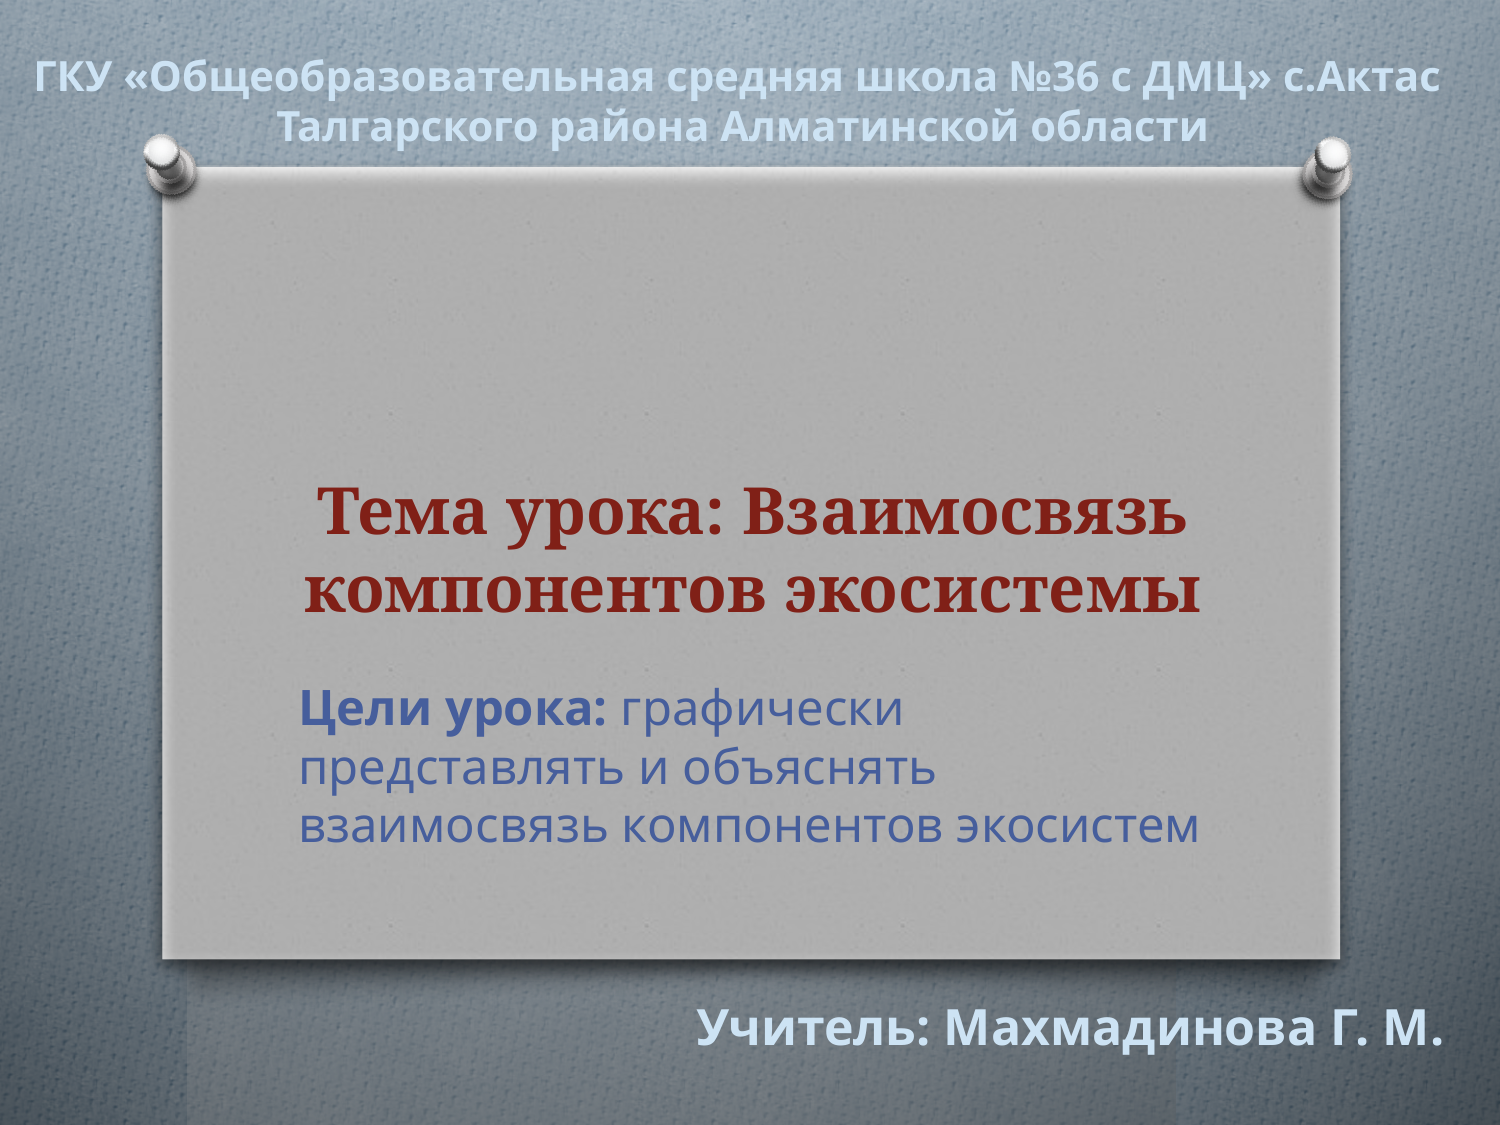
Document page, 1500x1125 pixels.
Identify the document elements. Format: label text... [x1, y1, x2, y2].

subtitle Цели урока: графически представлять и объяснять взаимосвязь компонентов экосистем [283, 668, 1221, 863]
text_box ГКУ «Общеобразовательная средняя школа №36 с ДМЦ» с.Актас Талгарского района Алматинской области [18, 42, 1468, 158]
picture [1279, 158, 1396, 230]
picture [112, 158, 227, 224]
title Тема урока: Взаимосвязь компонентов экосистемы [283, 294, 1223, 634]
text_box Учитель: Махмадинова Г. М. [681, 987, 1460, 1063]
